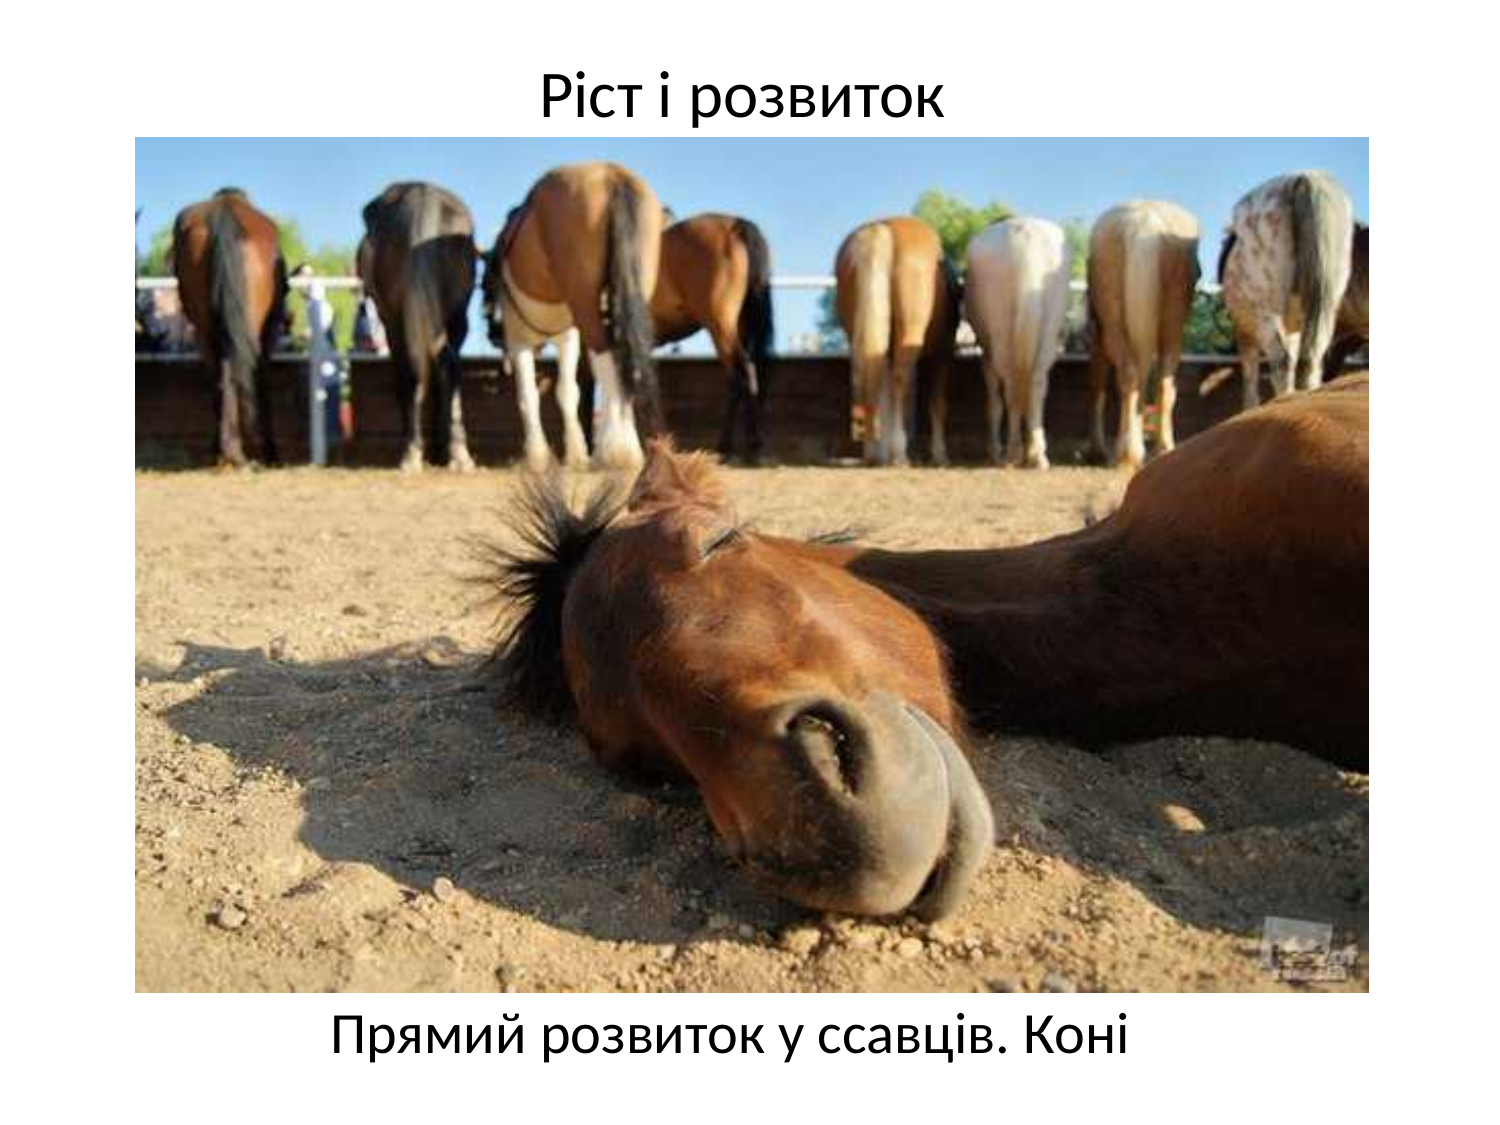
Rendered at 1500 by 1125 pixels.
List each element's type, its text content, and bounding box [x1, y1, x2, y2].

title Ріст і розвиток [75, 45, 1425, 138]
list Прямий розвиток у ссавців. Коні [75, 987, 1425, 1083]
picture [135, 136, 1370, 993]
